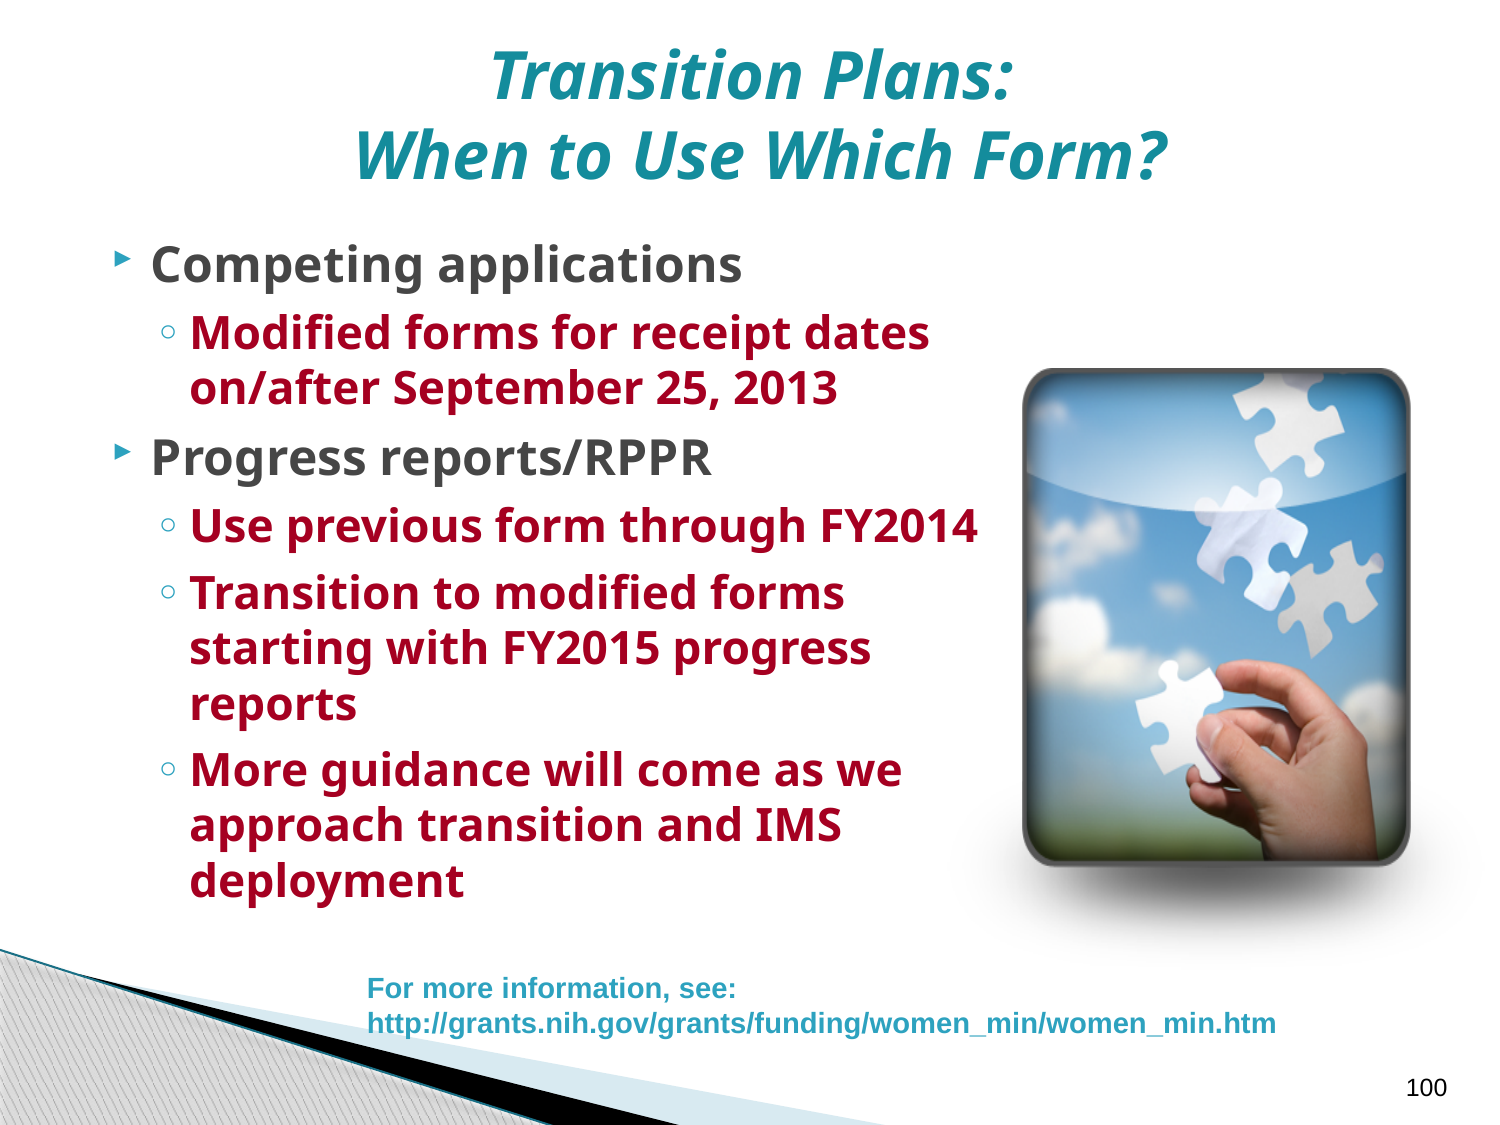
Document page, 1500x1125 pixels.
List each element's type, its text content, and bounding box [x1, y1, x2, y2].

text_box For more information, see: http://grants.nih.gov/grants/funding/women_min/women_min.htm [352, 962, 1293, 1048]
slide_number 100 [1374, 1048, 1463, 1109]
title Transition Plans: When to Use Which Form? [34, 24, 1485, 200]
picture [947, 368, 1486, 970]
list Competing applications Modified forms for receipt dates on/after September 25, 2013 Progress reports/RPPR Use previous form through FY2014 Transition to modified forms starting with FY2015 progress reports More guidance will come as we approach transition and IMS deployment [80, 224, 1000, 962]
